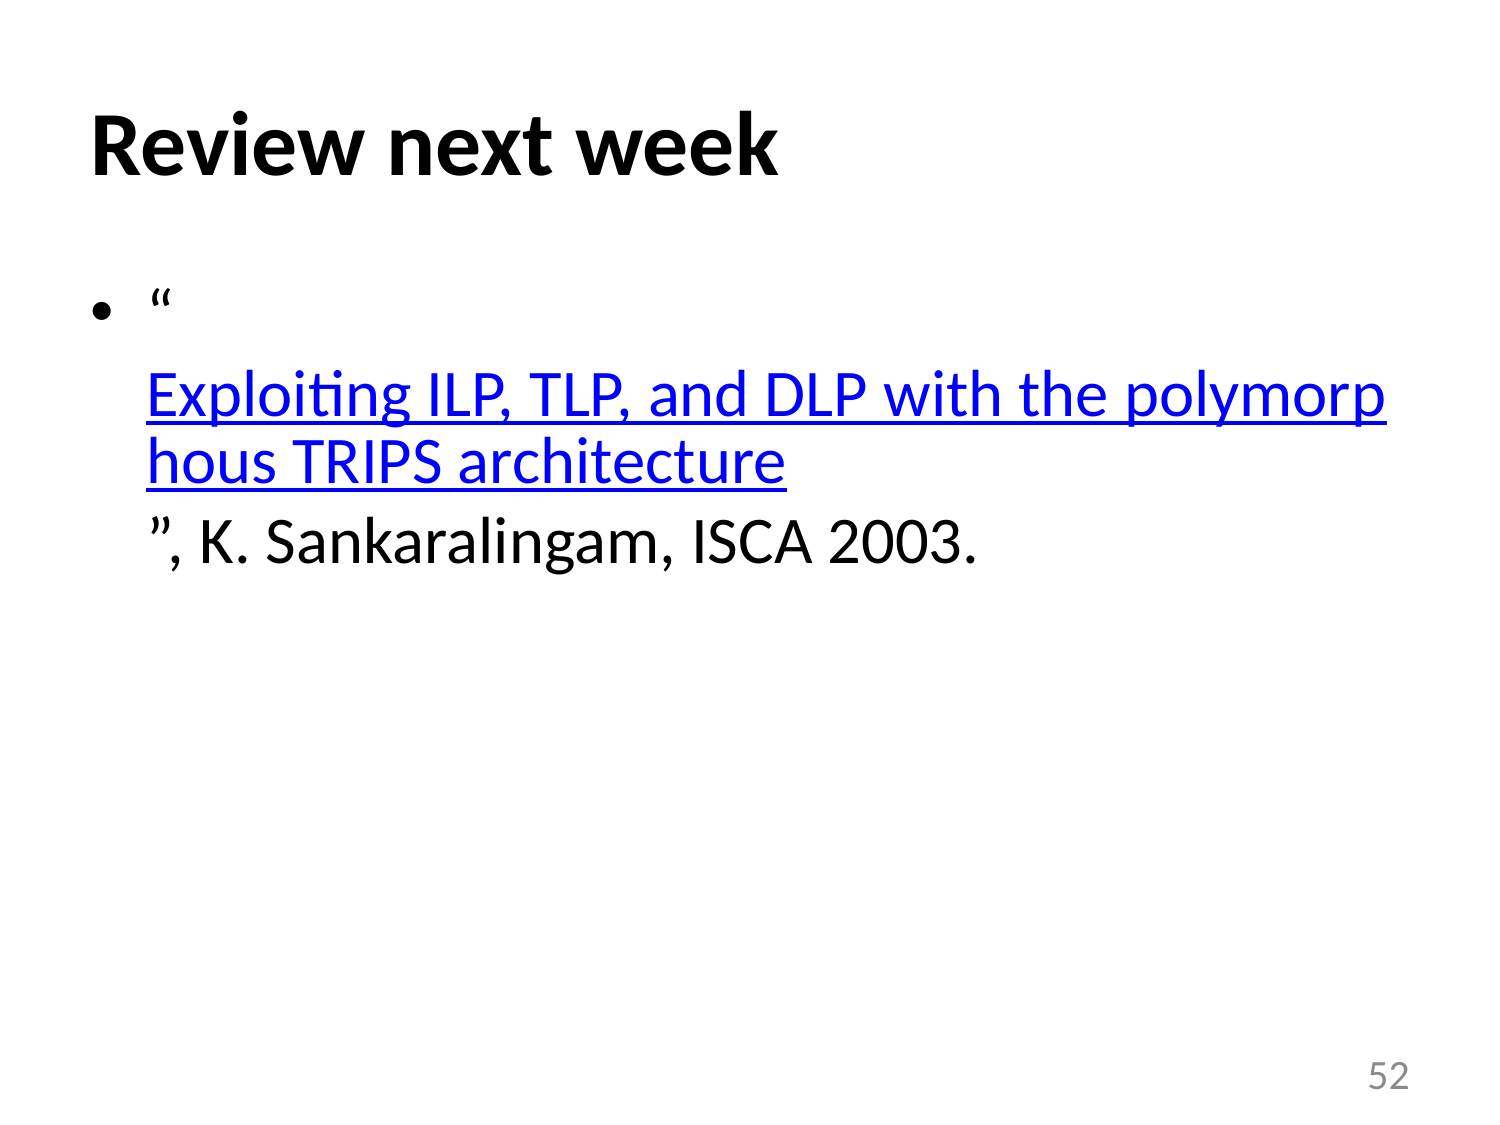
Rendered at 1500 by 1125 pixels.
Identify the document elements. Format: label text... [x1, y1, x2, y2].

slide_number 52 [1074, 1042, 1425, 1103]
title Review next week [75, 45, 1425, 233]
list “Exploiting ILP, TLP, and DLP with the polymorphous TRIPS architecture”, K. Sankaralingam, ISCA 2003. [75, 262, 1425, 1005]
